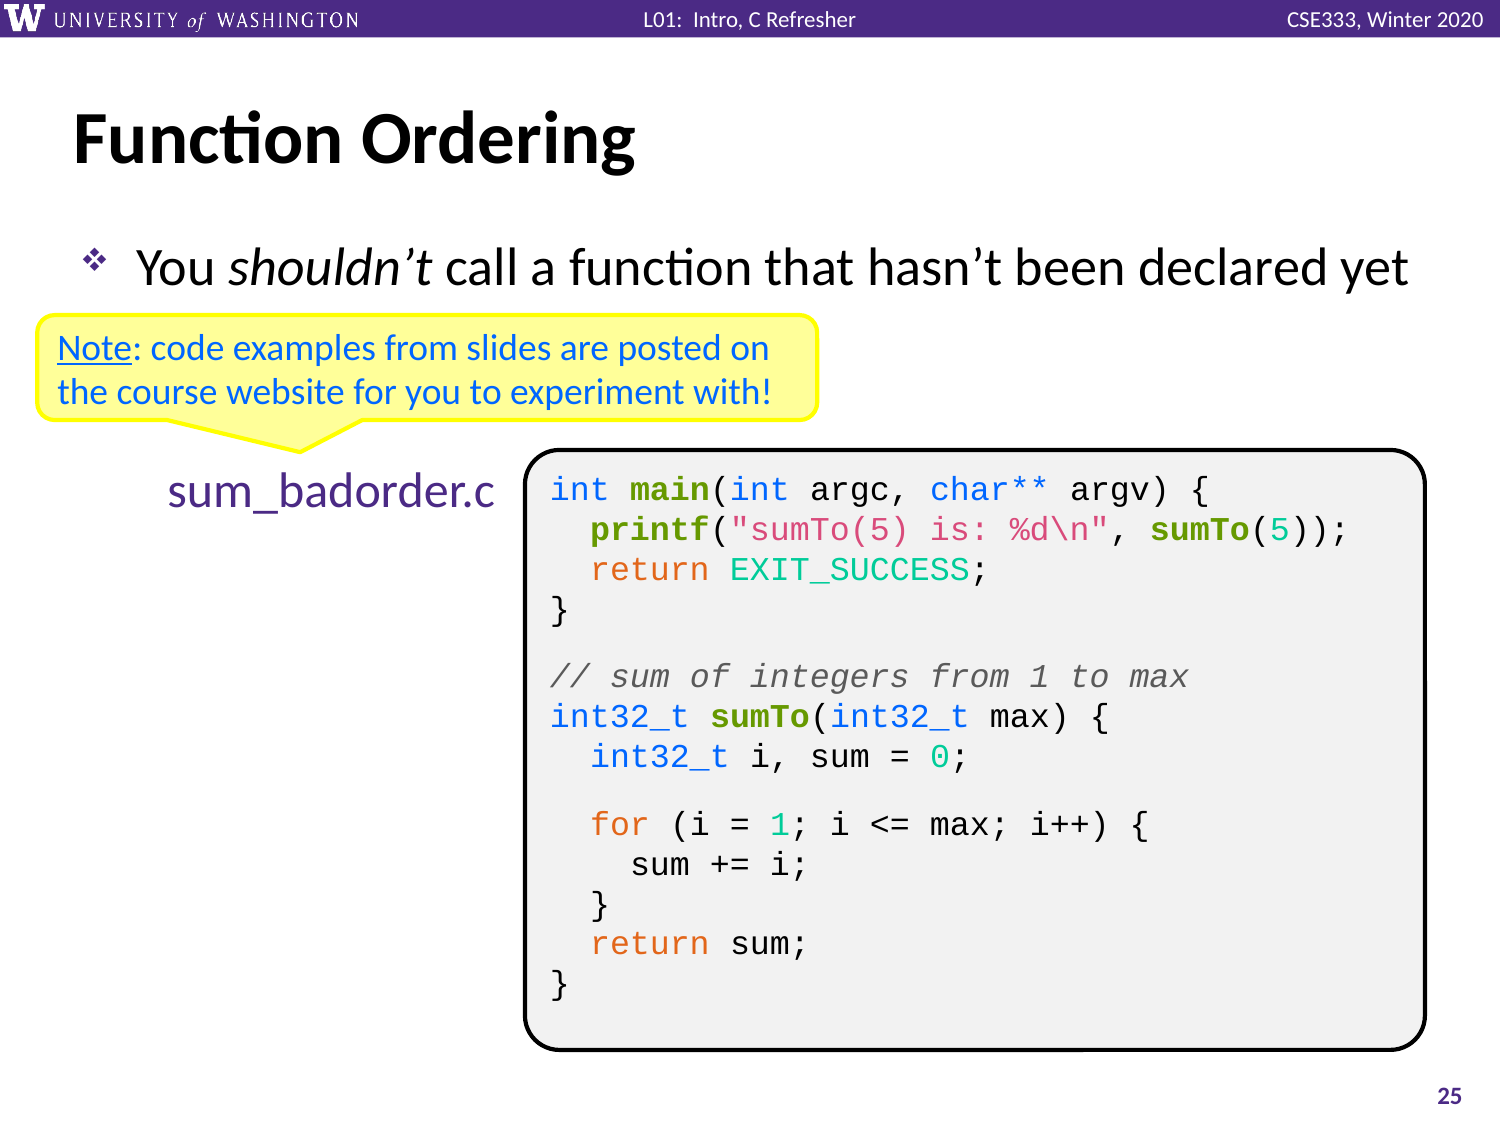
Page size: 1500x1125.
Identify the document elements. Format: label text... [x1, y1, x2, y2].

text_box int main(int argc, char** argv) { printf("sumTo(5) is: %d\n", sumTo(5)); return EXIT_SUCCESS; } // sum of integers from 1 to max int32_t sumTo(int32_t max) { int32_t i, sum = 0; for (i = 1; i <= max; i++) { sum += i; } return sum; } [524, 449, 1425, 1050]
slide_number 25 [1400, 1065, 1500, 1125]
title Function Ordering [58, 71, 1438, 197]
picture [4, 4, 358, 32]
text_box Note: code examples from slides are posted on the course website for you to experiment with! [37, 315, 818, 453]
list You shouldn’t call a function that hasn’t been declared yet [64, 223, 1438, 404]
text_box sum_badorder.c [29, 449, 510, 525]
